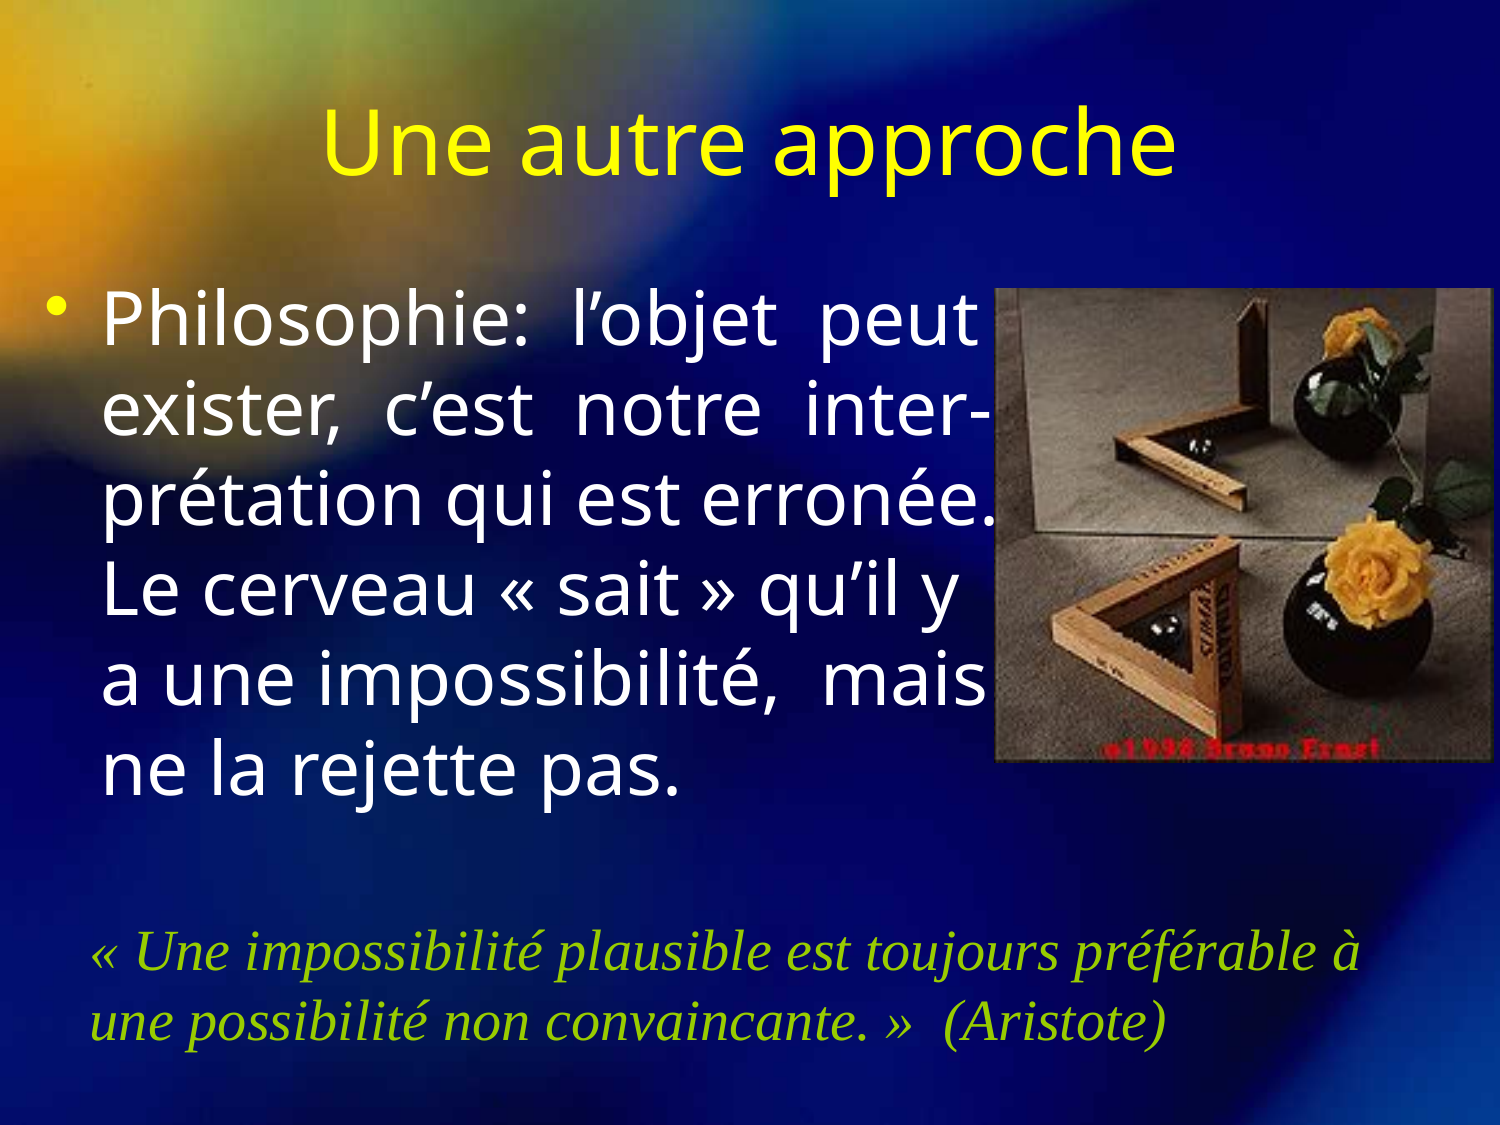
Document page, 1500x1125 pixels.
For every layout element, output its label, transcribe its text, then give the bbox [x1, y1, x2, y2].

list Philosophie: l’objet peut exister, c’est notre inter- prétation qui est erronée. Le cerveau « sait » qu’il y a une impossibilité, mais ne la rejette pas. [29, 262, 1380, 1005]
text_box « Une impossibilité plausible est toujours préférable à une possibilité non convaincante. » (Aristote) [74, 905, 1425, 1060]
picture [0, 0, 1500, 1125]
title Une autre approche [75, 45, 1425, 233]
